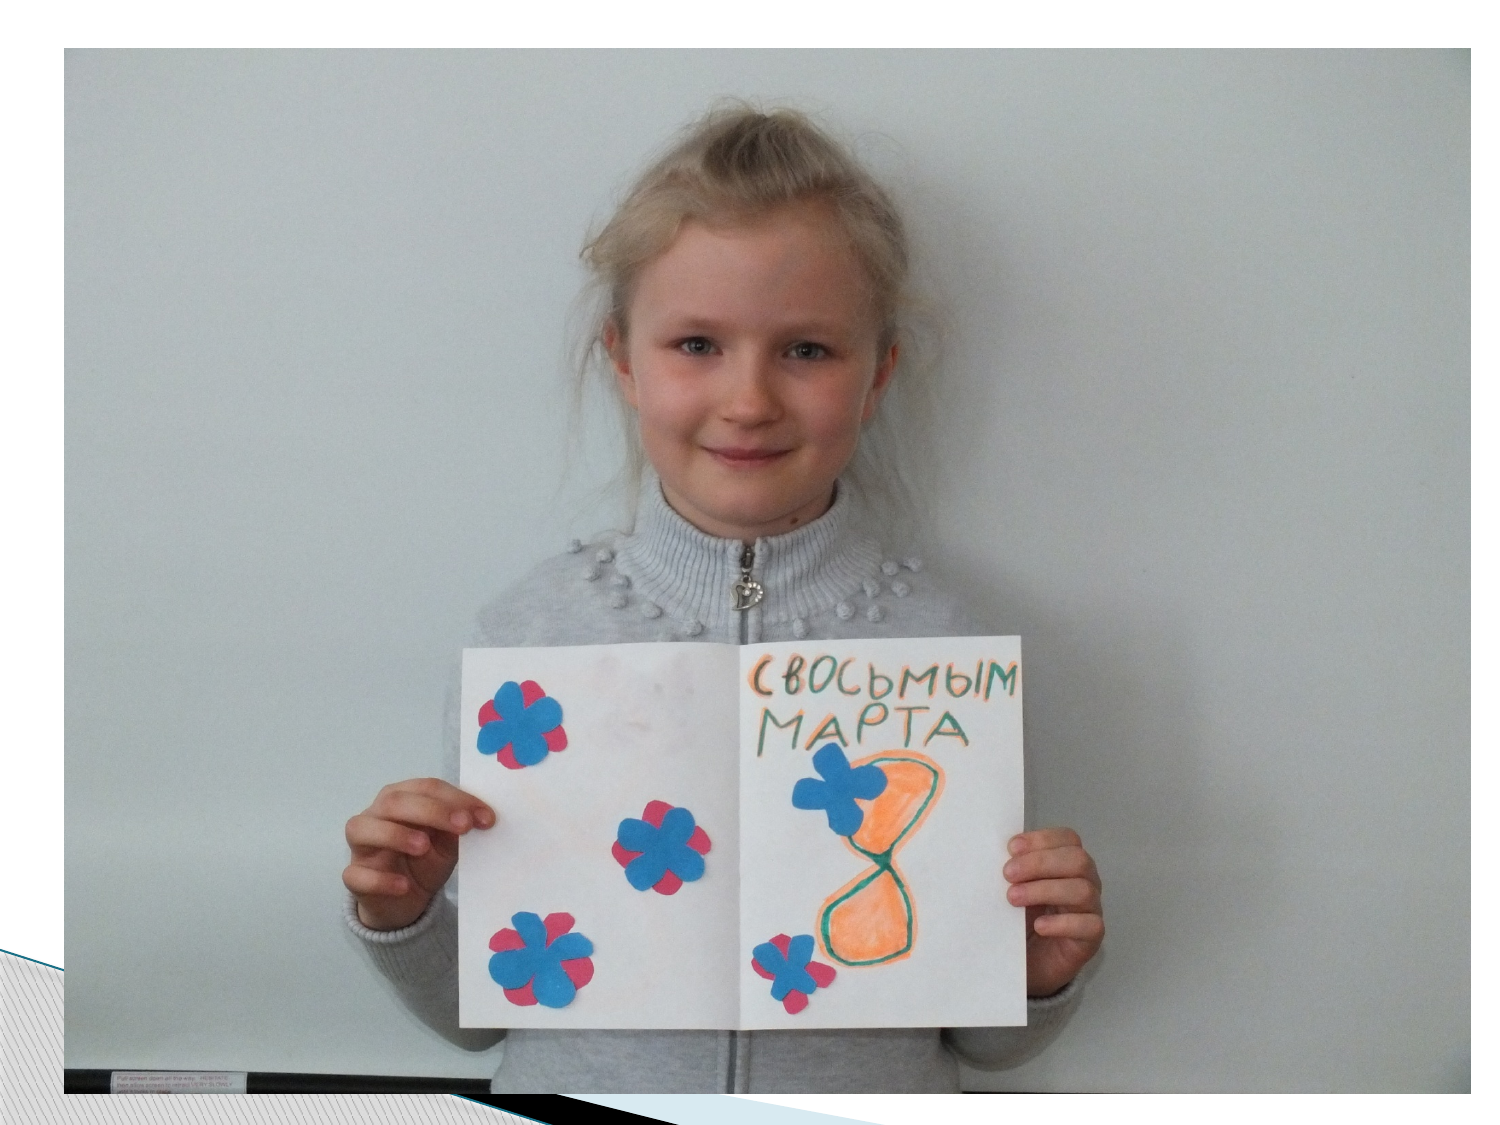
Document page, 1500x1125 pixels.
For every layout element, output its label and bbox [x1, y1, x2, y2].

picture [64, 48, 1471, 1095]
